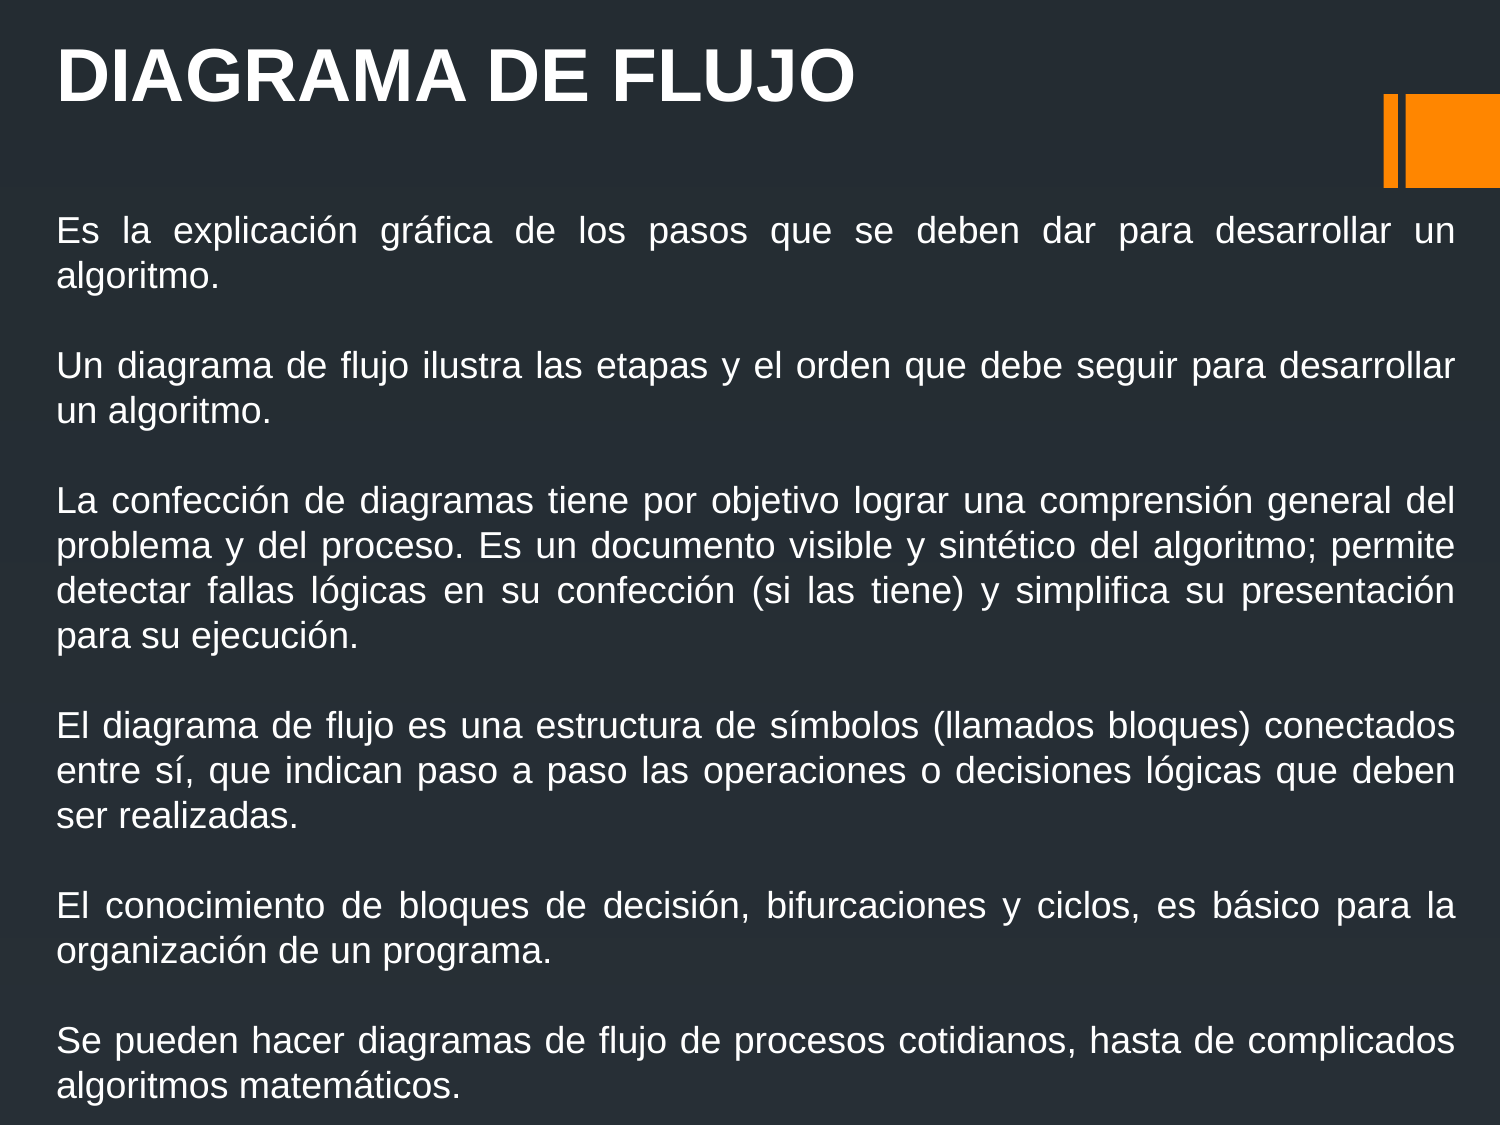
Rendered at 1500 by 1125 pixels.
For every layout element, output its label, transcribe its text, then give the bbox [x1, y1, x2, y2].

text_box DIAGRAMA DE FLUJO Es la explicación gráfica de los pasos que se deben dar para desarrollar un algoritmo. Un diagrama de flujo ilustra las etapas y el orden que debe seguir para desarrollar un algoritmo. La confección de diagramas tiene por objetivo lograr una comprensión general del problema y del proceso. Es un documento visible y sintético del algoritmo; permite detectar fallas lógicas en su confección (si las tiene) y simplifica su presentación para su ejecución. El diagrama de flujo es una estructura de símbolos (llamados bloques) conectados entre sí, que indican paso a paso las operaciones o decisiones lógicas que deben ser realizadas. El conocimiento de bloques de decisión, bifurcaciones y ciclos, es básico para la organización de un programa. Se pueden hacer diagramas de flujo de procesos cotidianos, hasta de complicados algoritmos matemáticos. [41, 19, 1471, 1114]
